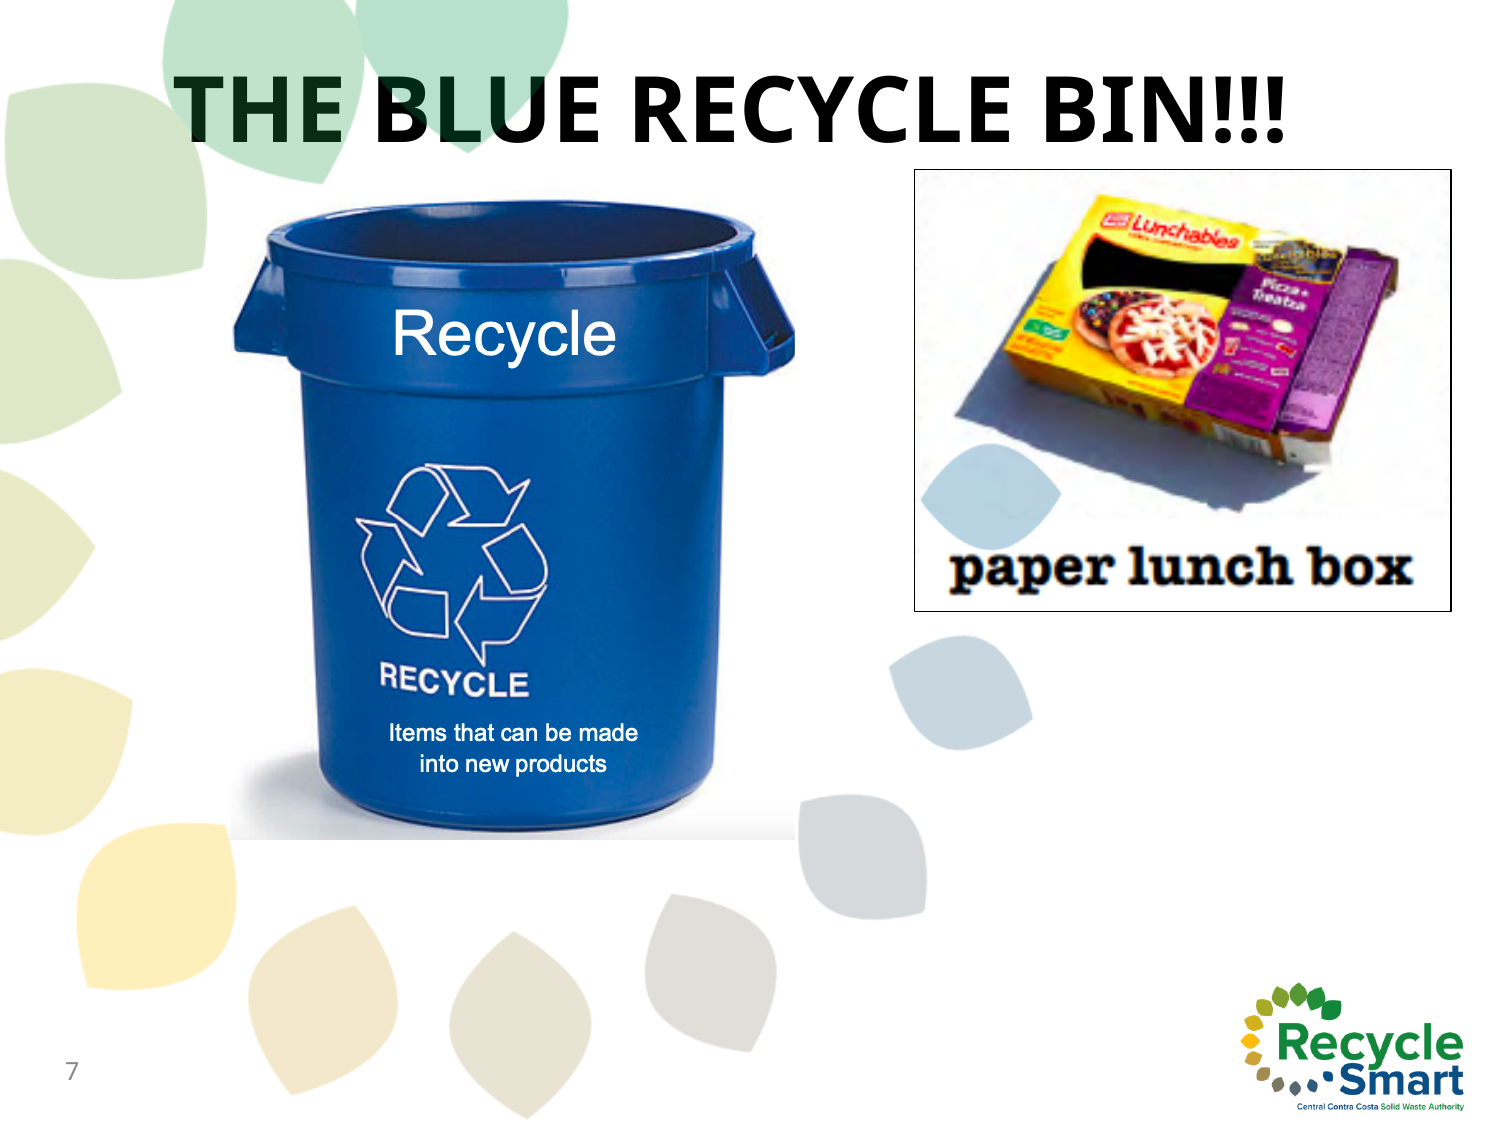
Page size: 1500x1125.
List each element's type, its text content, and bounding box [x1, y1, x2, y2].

picture [1240, 982, 1464, 1111]
title THE BLUE RECYCLE BIN!!! [978, 0, 1425, 168]
picture [0, 0, 1451, 1125]
